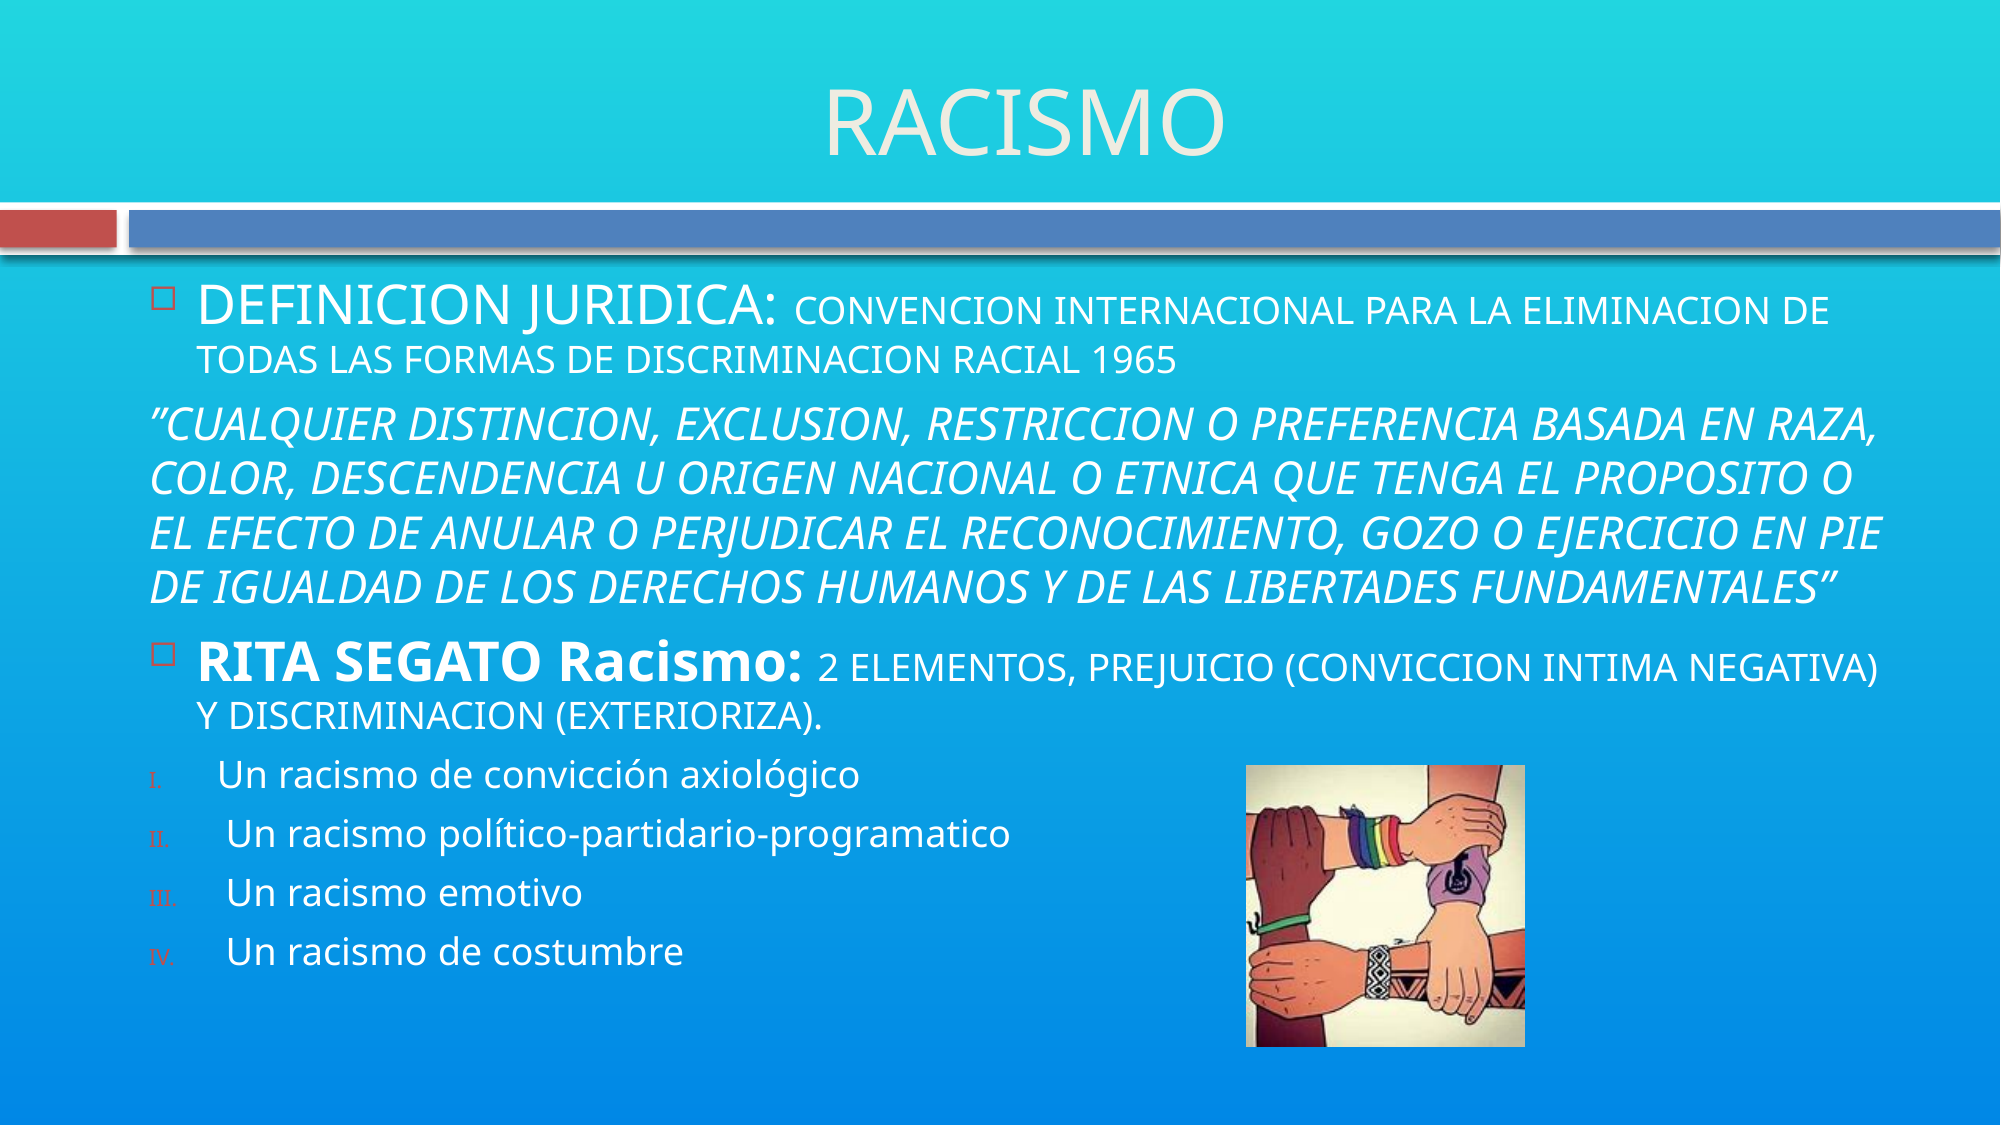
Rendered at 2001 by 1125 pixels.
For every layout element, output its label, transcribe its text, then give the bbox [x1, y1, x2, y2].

list DEFINICION JURIDICA: CONVENCION INTERNACIONAL PARA LA ELIMINACION DE TODAS LAS FORMAS DE DISCRIMINACION RACIAL 1965 ”CUALQUIER DISTINCION, EXCLUSION, RESTRICCION O PREFERENCIA BASADA EN RAZA, COLOR, DESCENDENCIA U ORIGEN NACIONAL O ETNICA QUE TENGA EL PROPOSITO O EL EFECTO DE ANULAR O PERJUDICAR EL RECONOCIMIENTO, GOZO O EJERCICIO EN PIE DE IGUALDAD DE LOS DERECHOS HUMANOS Y DE LAS LIBERTADES FUNDAMENTALES” RITA SEGATO Racismo: 2 ELEMENTOS, PREJUICIO (CONVICCION INTIMA NEGATIVA) Y DISCRIMINACION (EXTERIORIZA). Un racismo de convicción axiológico Un racismo político-partidario-programatico Un racismo emotivo Un racismo de costumbre [133, 262, 1918, 1000]
title RACISMO [133, 37, 1918, 200]
picture [1246, 766, 1526, 1047]
